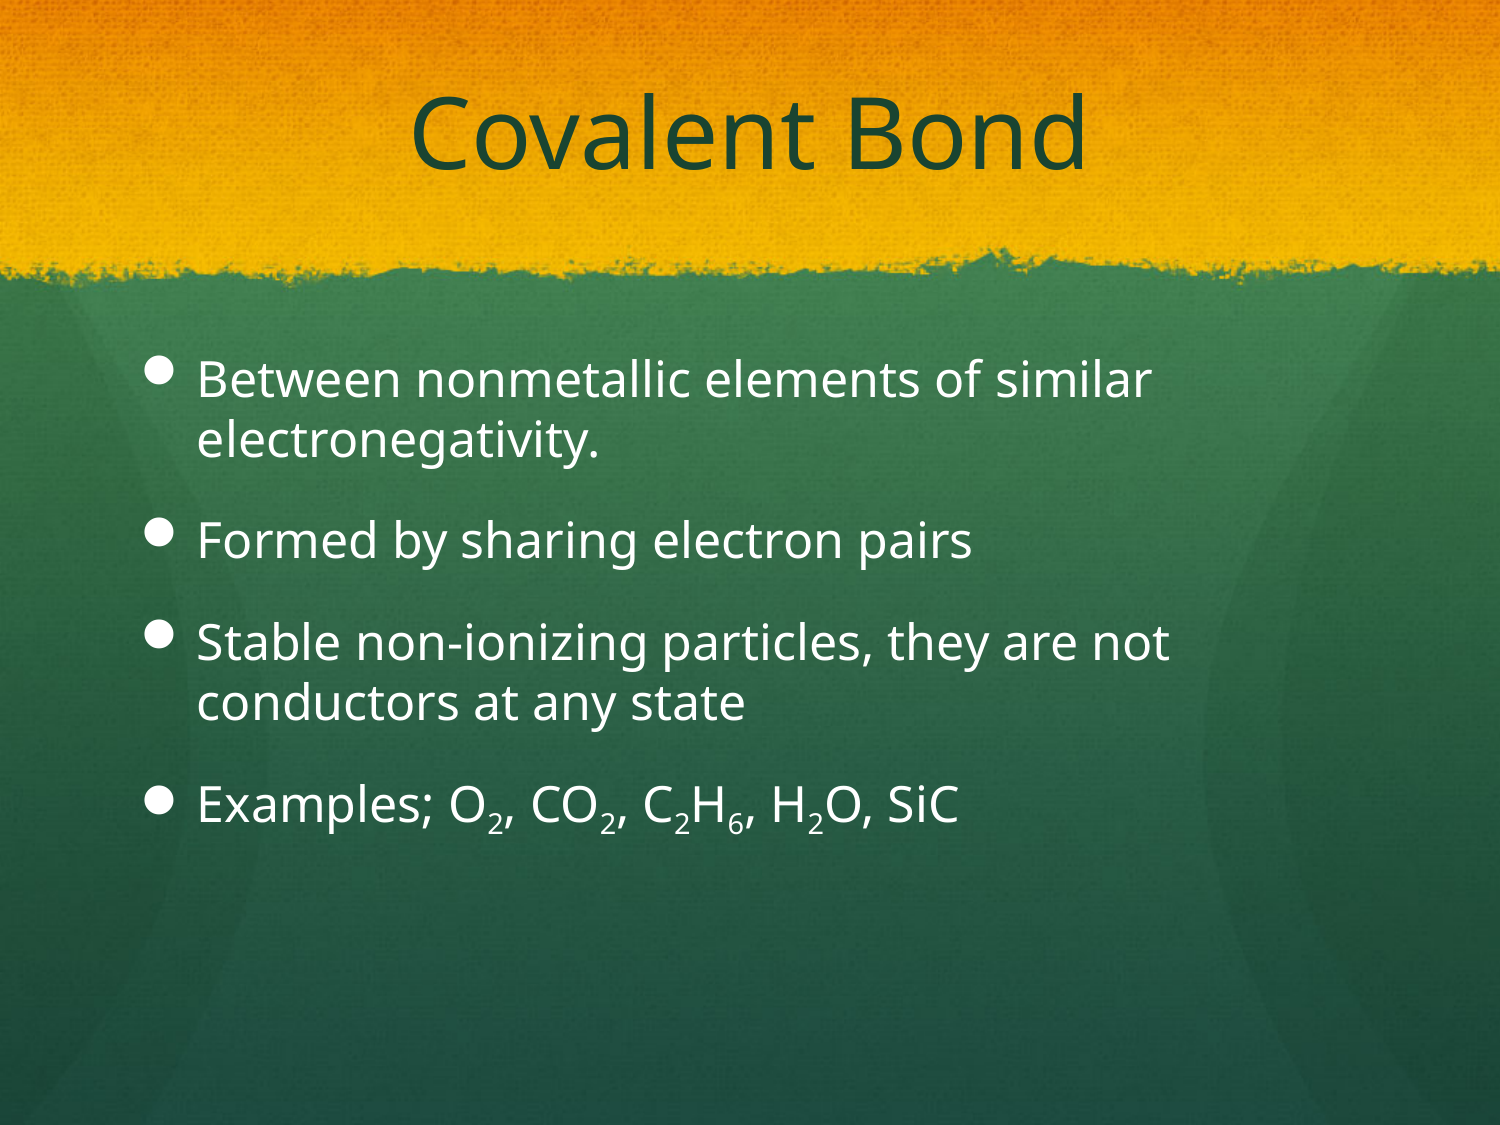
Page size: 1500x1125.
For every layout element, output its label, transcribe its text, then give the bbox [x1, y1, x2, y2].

list Between nonmetallic elements of similar electronegativity. Formed by sharing electron pairs Stable non-ionizing particles, they are not conductors at any state Examples; O2, CO2, C2H6, H2O, SiC [125, 339, 1375, 1026]
title Covalent Bond [125, 13, 1375, 246]
picture [0, 0, 1500, 1125]
